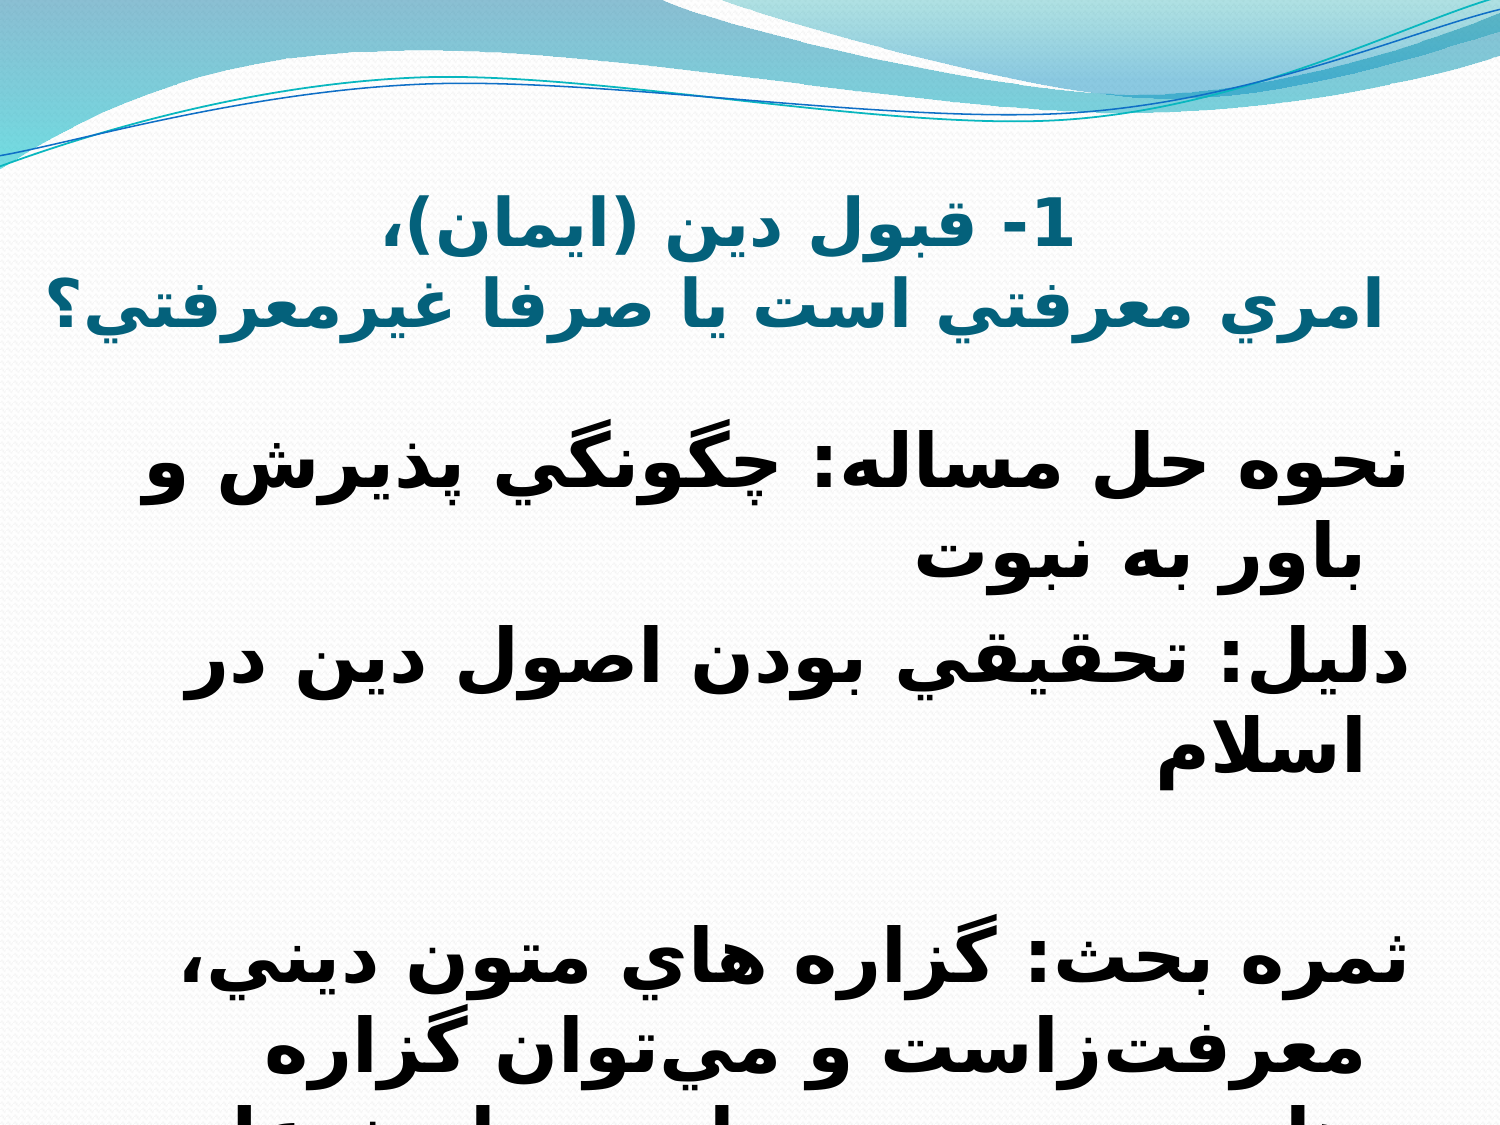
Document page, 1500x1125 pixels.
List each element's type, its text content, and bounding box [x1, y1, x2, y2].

title 1- قبول دين (ایمان)، امري معرفتي است يا صرفا غيرمعرفتي؟ [41, 148, 1415, 341]
list نحوه حل مساله: چگونگي پذيرش و باور به نبوت دليل: تحقيقي بودن اصول دين در اسلام ثمره بحث: گزاره هاي متون ديني، معرفت‌زاست و مي‌توان گزاره هاي متون ديني را در مباحث علمي استفاده کرد. [76, 404, 1427, 1125]
